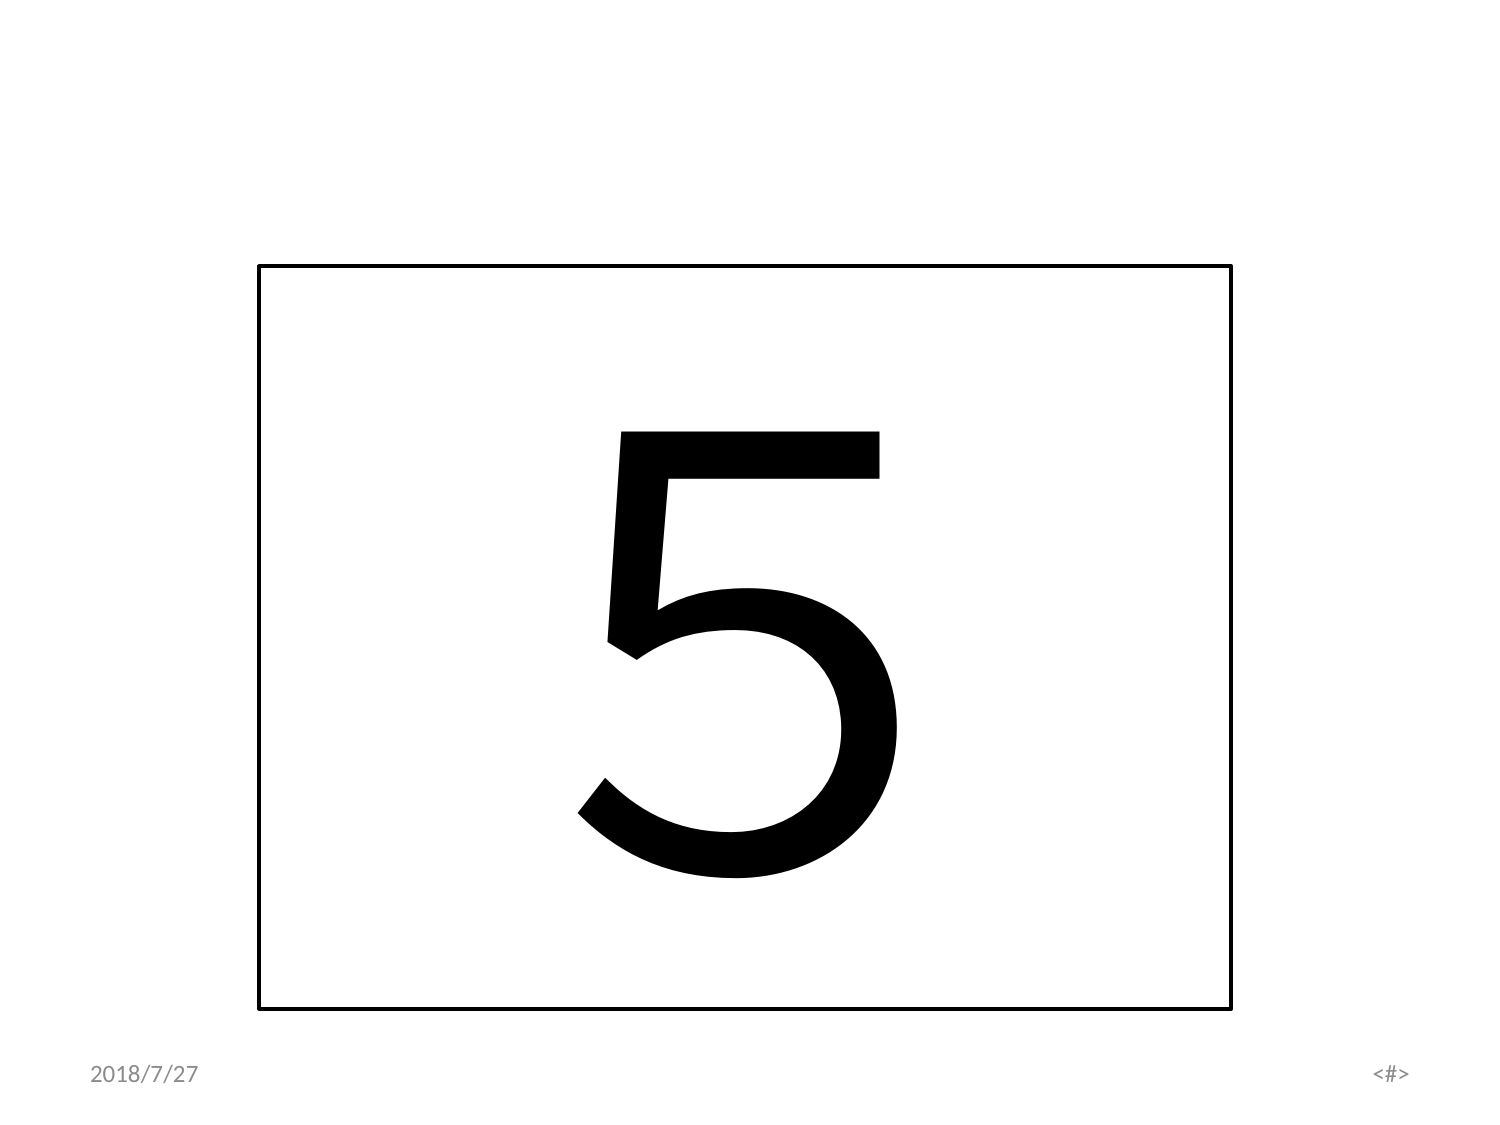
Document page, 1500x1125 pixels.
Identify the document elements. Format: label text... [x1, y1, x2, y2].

list ５ [257, 264, 1233, 1011]
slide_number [75, 1042, 425, 1103]
slide_number <#> [1074, 1042, 1425, 1103]
